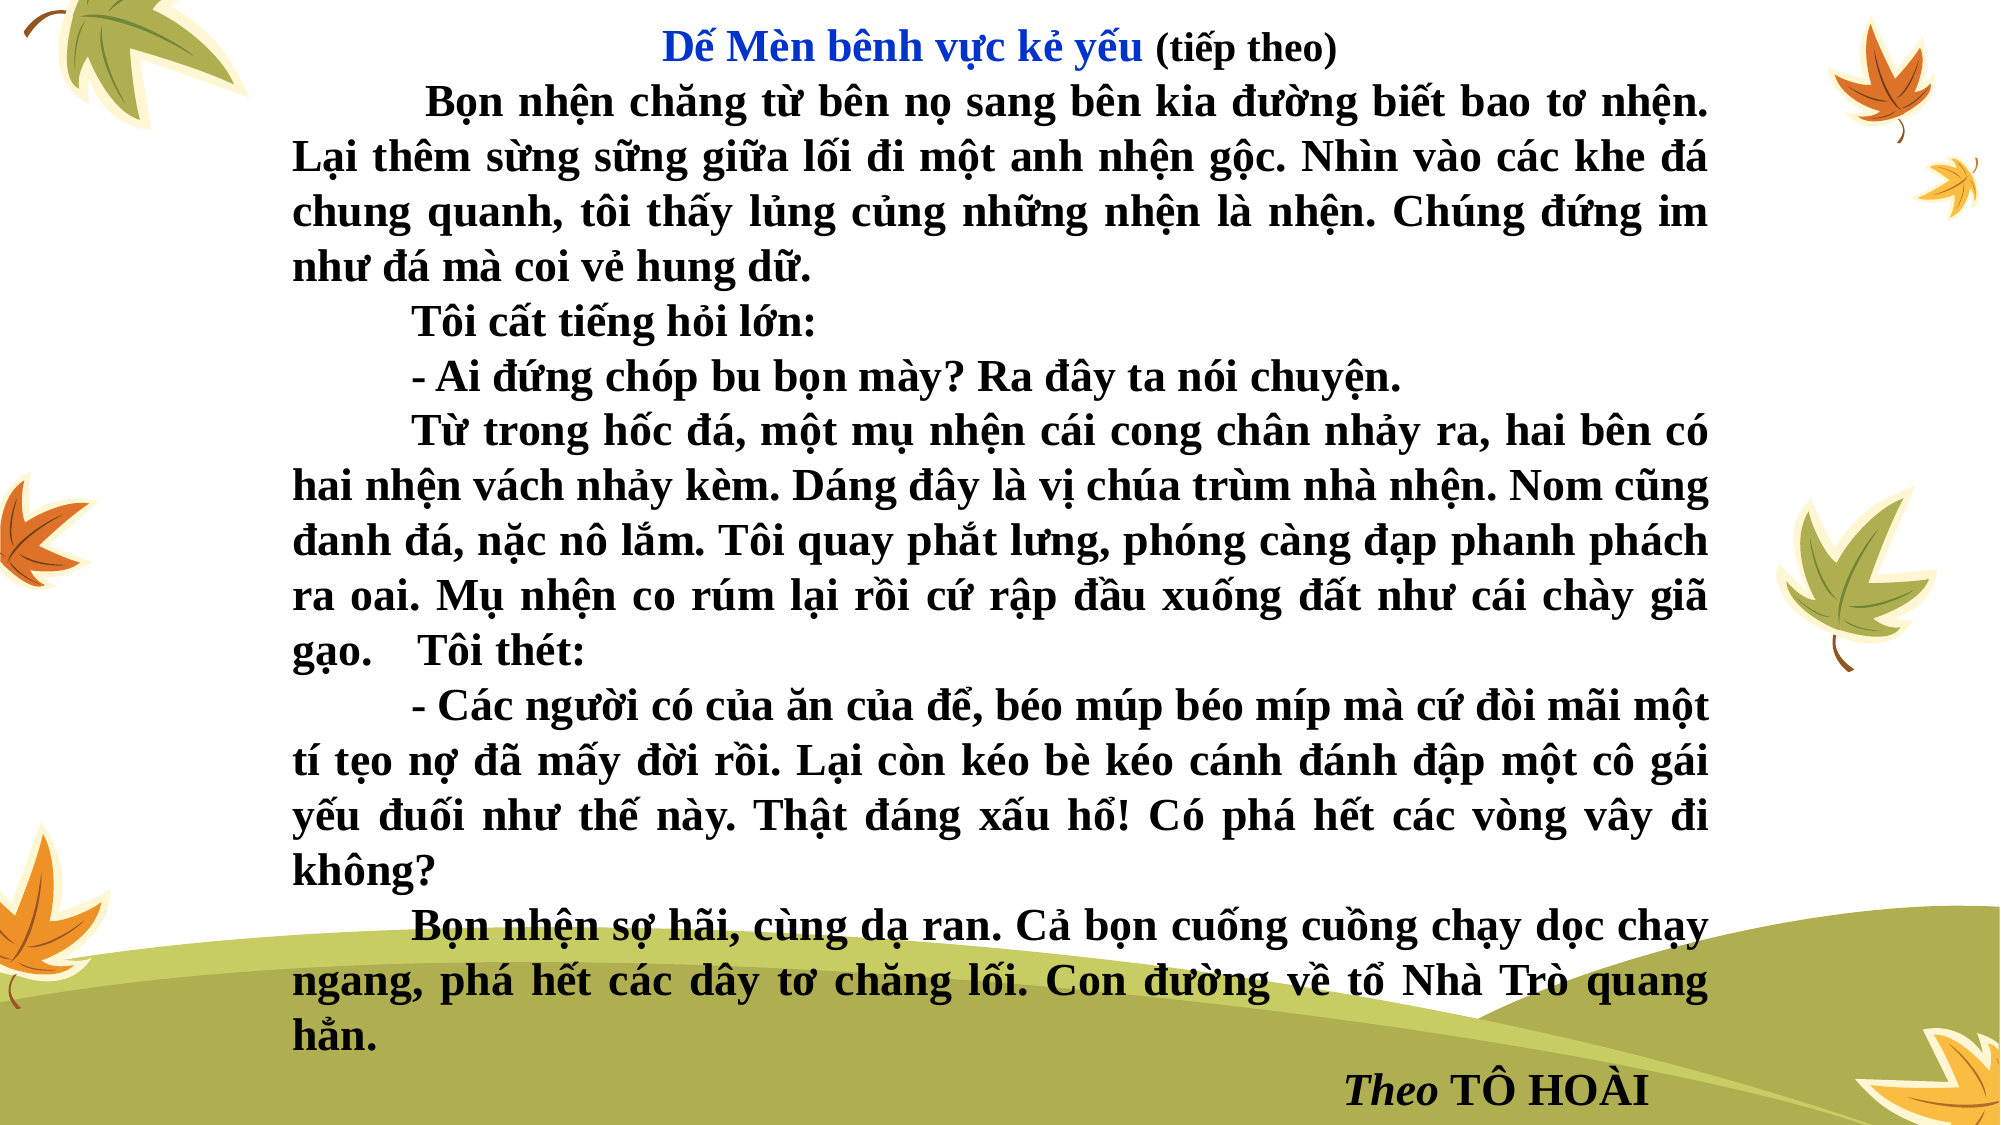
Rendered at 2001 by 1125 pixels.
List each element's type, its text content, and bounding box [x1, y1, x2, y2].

text_box Bọn nhện chăng từ bên nọ sang bên kia đường biết bao tơ nhện. Lại thêm sừng sững giữa lối đi một anh nhện gộc. Nhìn vào các khe đá chung quanh, tôi thấy lủng củng những nhện là nhện. Chúng đứng im như đá mà coi vẻ hung dữ. Tôi cất tiếng hỏi lớn: - Ai đứng chóp bu bọn mày? Ra đây ta nói chuyện. Từ trong hốc đá, một mụ nhện cái cong chân nhảy ra, hai bên có hai nhện vách nhảy kèm. Dáng đây là vị chúa trùm nhà nhện. Nom cũng đanh đá, nặc nô lắm. Tôi quay phắt lưng, phóng càng đạp phanh phách ra oai. Mụ nhện co rúm lại rồi cứ rập đầu xuống đất như cái chày giã gạo. Tôi thét: - Các người có của ăn của để, béo múp béo míp mà cứ đòi mãi một tí tẹo nợ đã mấy đời rồi. Lại còn kéo bè kéo cánh đánh đập một cô gái yếu đuối như thế này. Thật đáng xấu hổ! Có phá hết các vòng vây đi không? Bọn nhện sợ hãi, cùng dạ ran. Cả bọn cuống cuồng chạy dọc chạy ngang, phá hết các dây tơ chăng lối. Con đường về tổ Nhà Trò quang hẳn. Theo TÔ HOÀI [277, 62, 1725, 1123]
text_box Dế Mèn bênh vực kẻ yếu (tiếp theo) [500, 8, 1500, 79]
